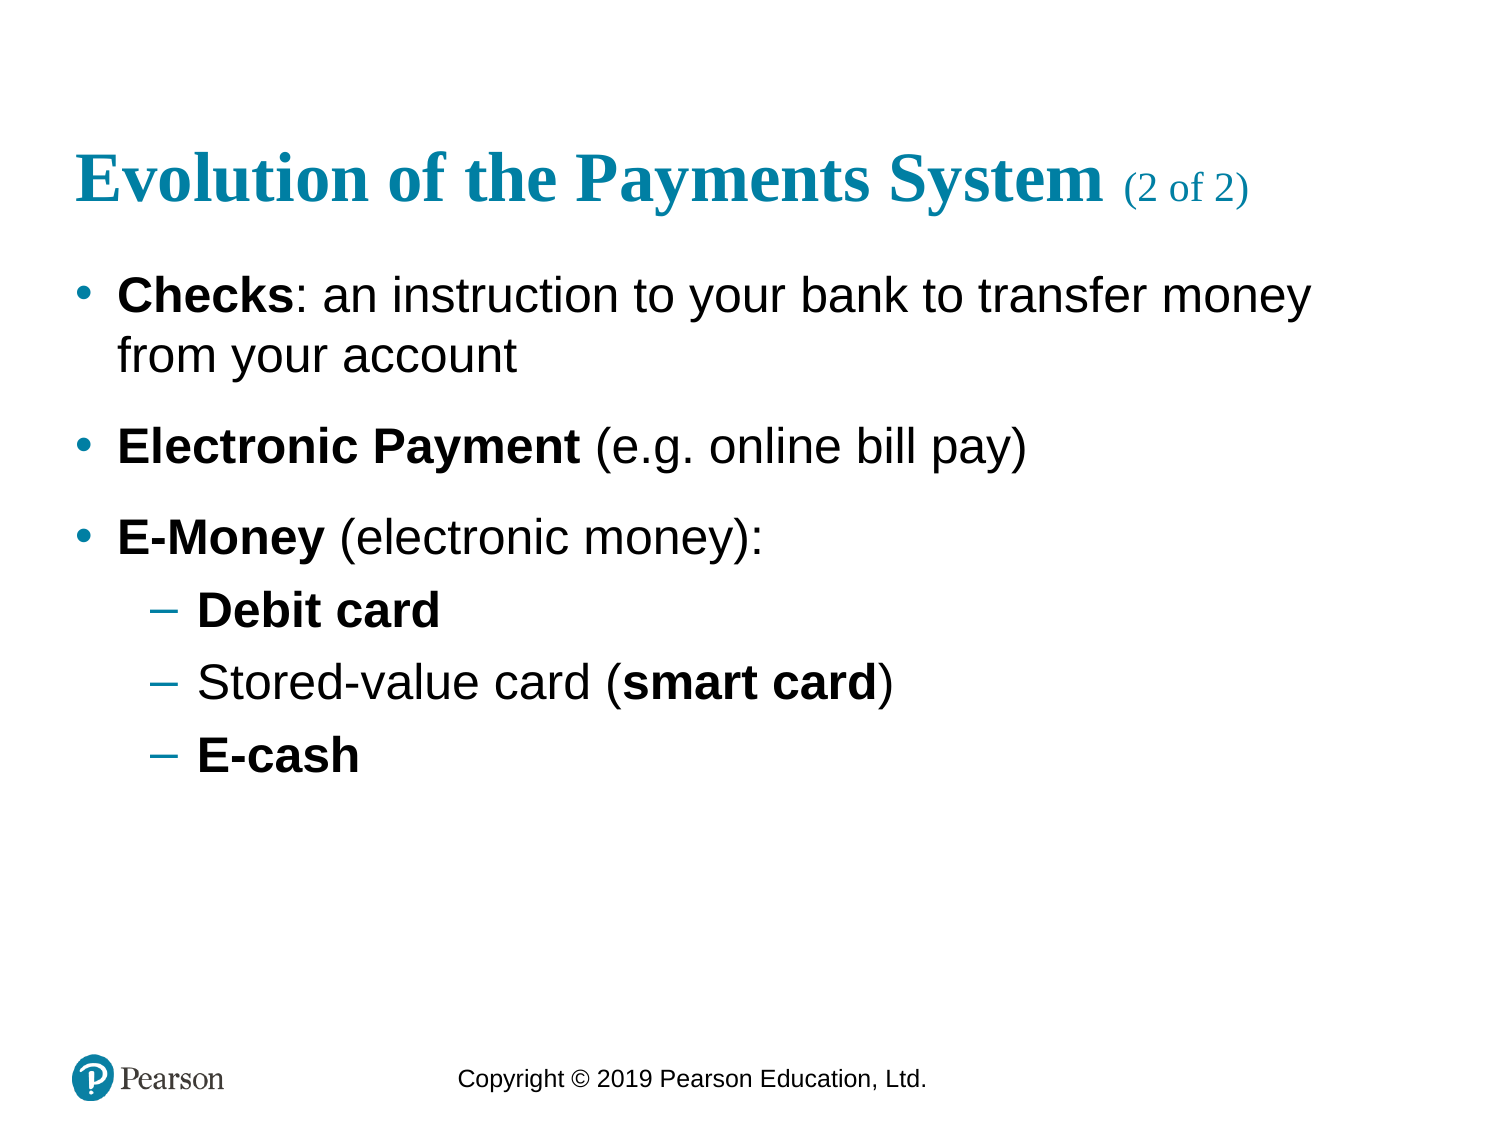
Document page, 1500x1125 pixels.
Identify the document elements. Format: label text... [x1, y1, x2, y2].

picture [81, 1064, 107, 1089]
picture [72, 1054, 89, 1072]
list Checks: an instruction to your bank to transfer money from your account Electronic Payment (e.g. online bill pay) E-Money (electronic money): Debit card Stored-value card (smart card) E-cash [75, 262, 1425, 1005]
picture [72, 1087, 83, 1101]
title Evolution of the Payments System (2 of 2) [75, 35, 1425, 216]
picture [99, 1054, 224, 1101]
